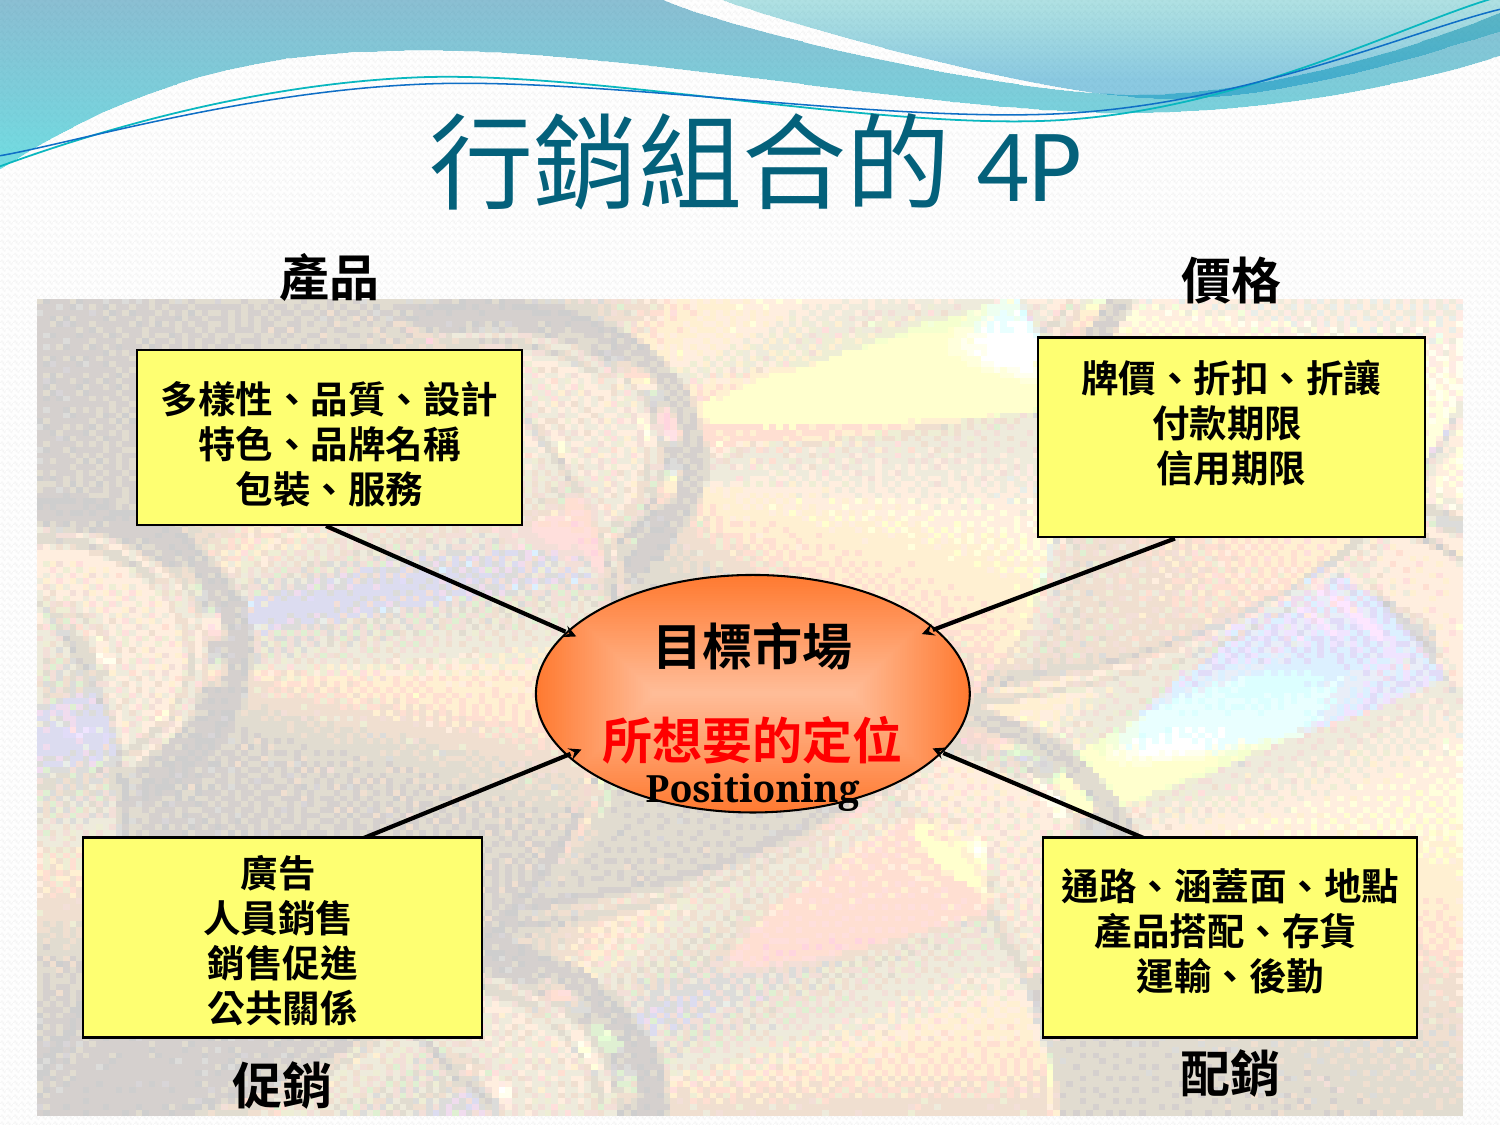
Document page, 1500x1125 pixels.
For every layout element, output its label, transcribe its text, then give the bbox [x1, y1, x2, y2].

picture [37, 299, 1472, 1124]
title 行銷組合的4P [75, 35, 1438, 223]
